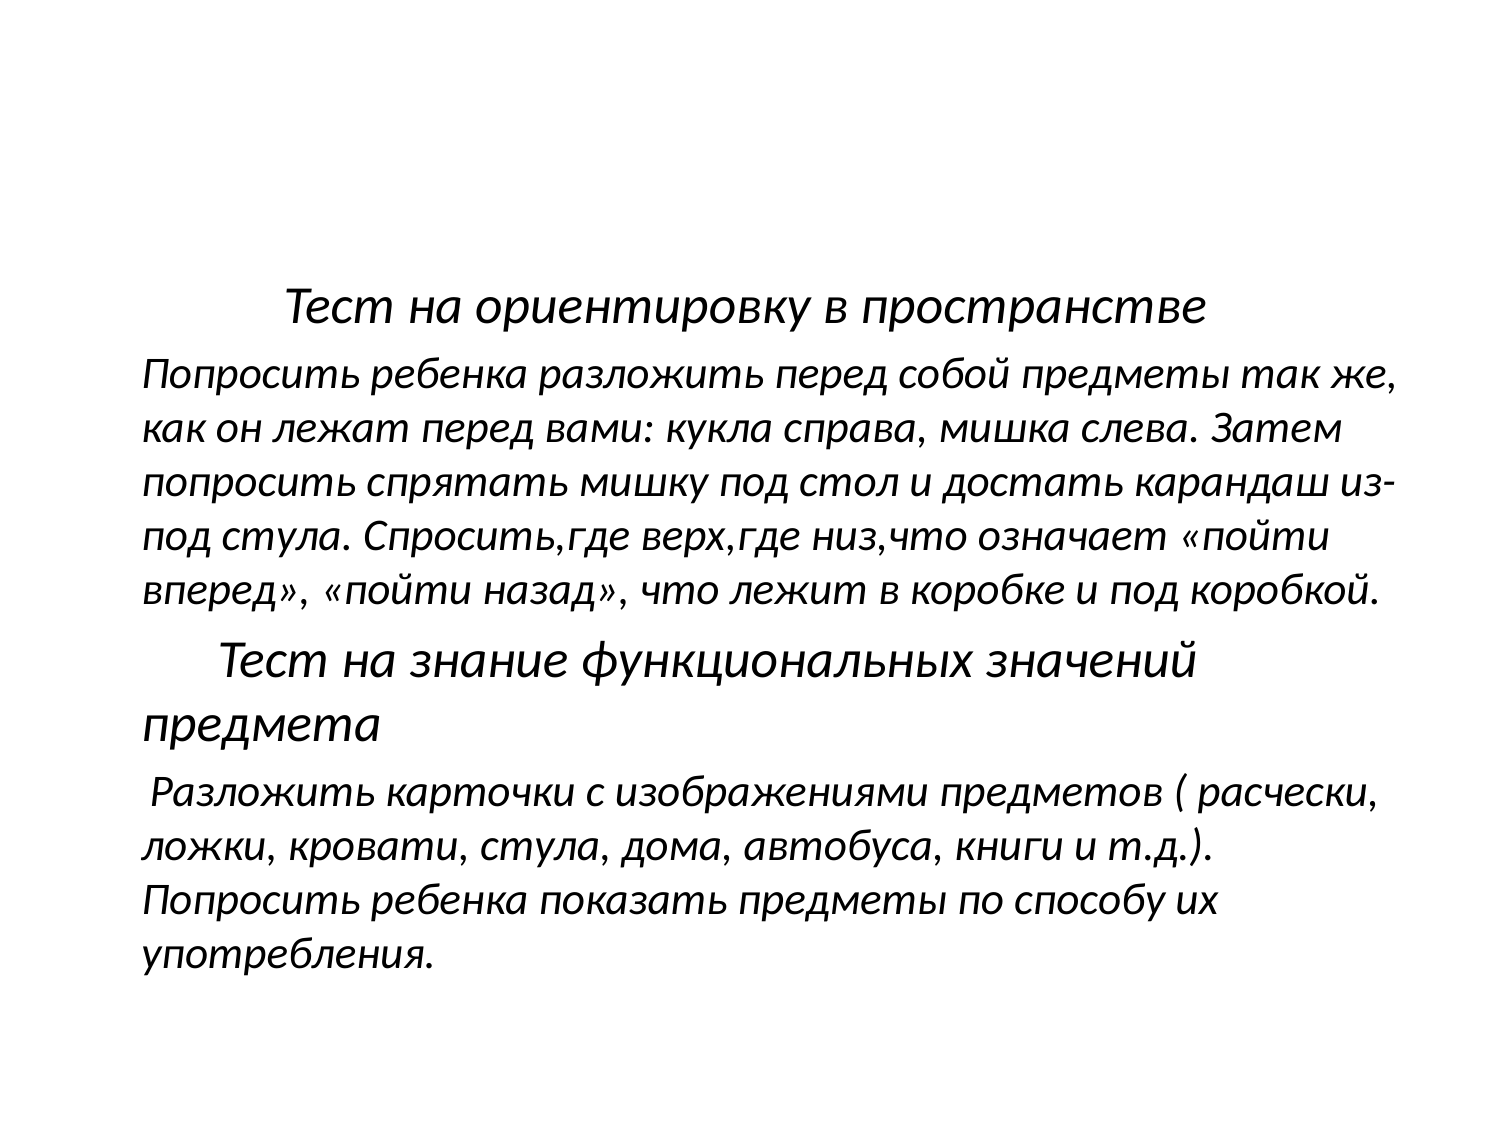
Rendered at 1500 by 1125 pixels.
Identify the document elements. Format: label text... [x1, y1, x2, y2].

list Тест на ориентировку в пространстве Попросить ребенка разложить перед собой предметы так же, как он лежат перед вами: кукла справа, мишка слева. Затем попросить спрятать мишку под стол и достать карандаш из-под стула. Спросить,где верх,где низ,что означает «пойти вперед», «пойти назад», что лежит в коробке и под коробкой. Тест на знание функциональных значений предмета Разложить карточки с изображениями предметов ( расчески, ложки, кровати, стула, дома, автобуса, книги и т.д.). Попросить ребенка показать предметы по способу их употребления. [75, 262, 1425, 1005]
